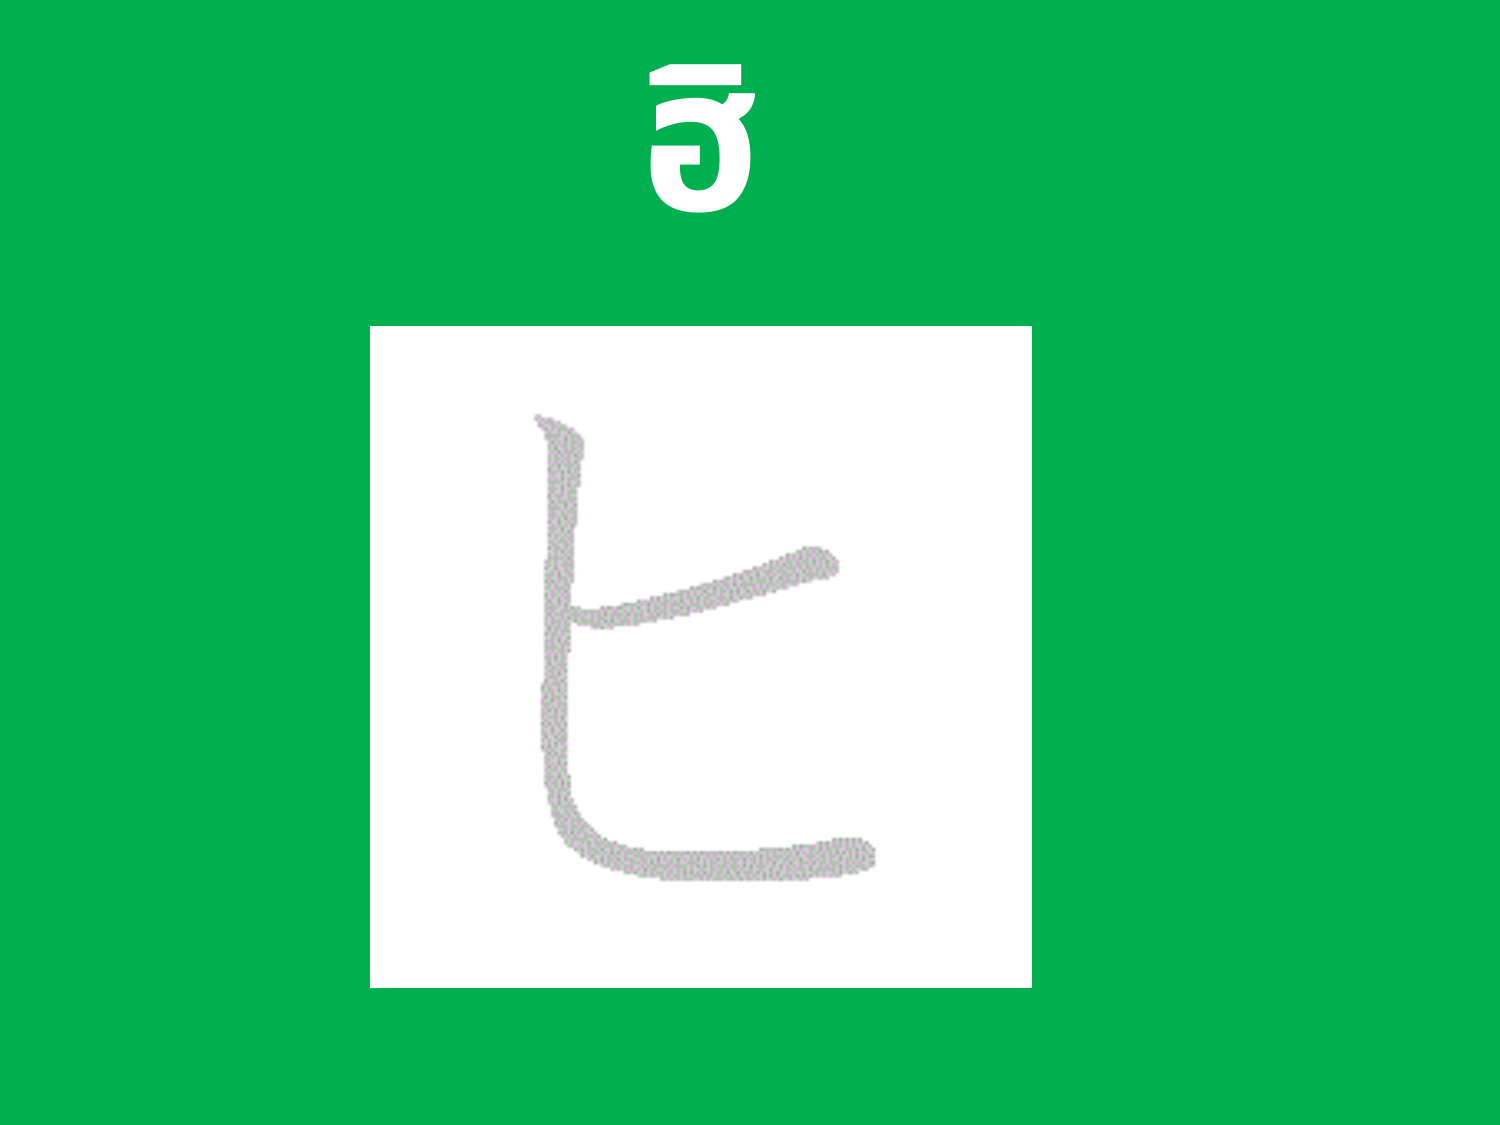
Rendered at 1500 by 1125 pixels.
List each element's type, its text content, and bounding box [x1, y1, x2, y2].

picture [369, 326, 1032, 988]
text_box ฮิ [626, 3, 776, 259]
